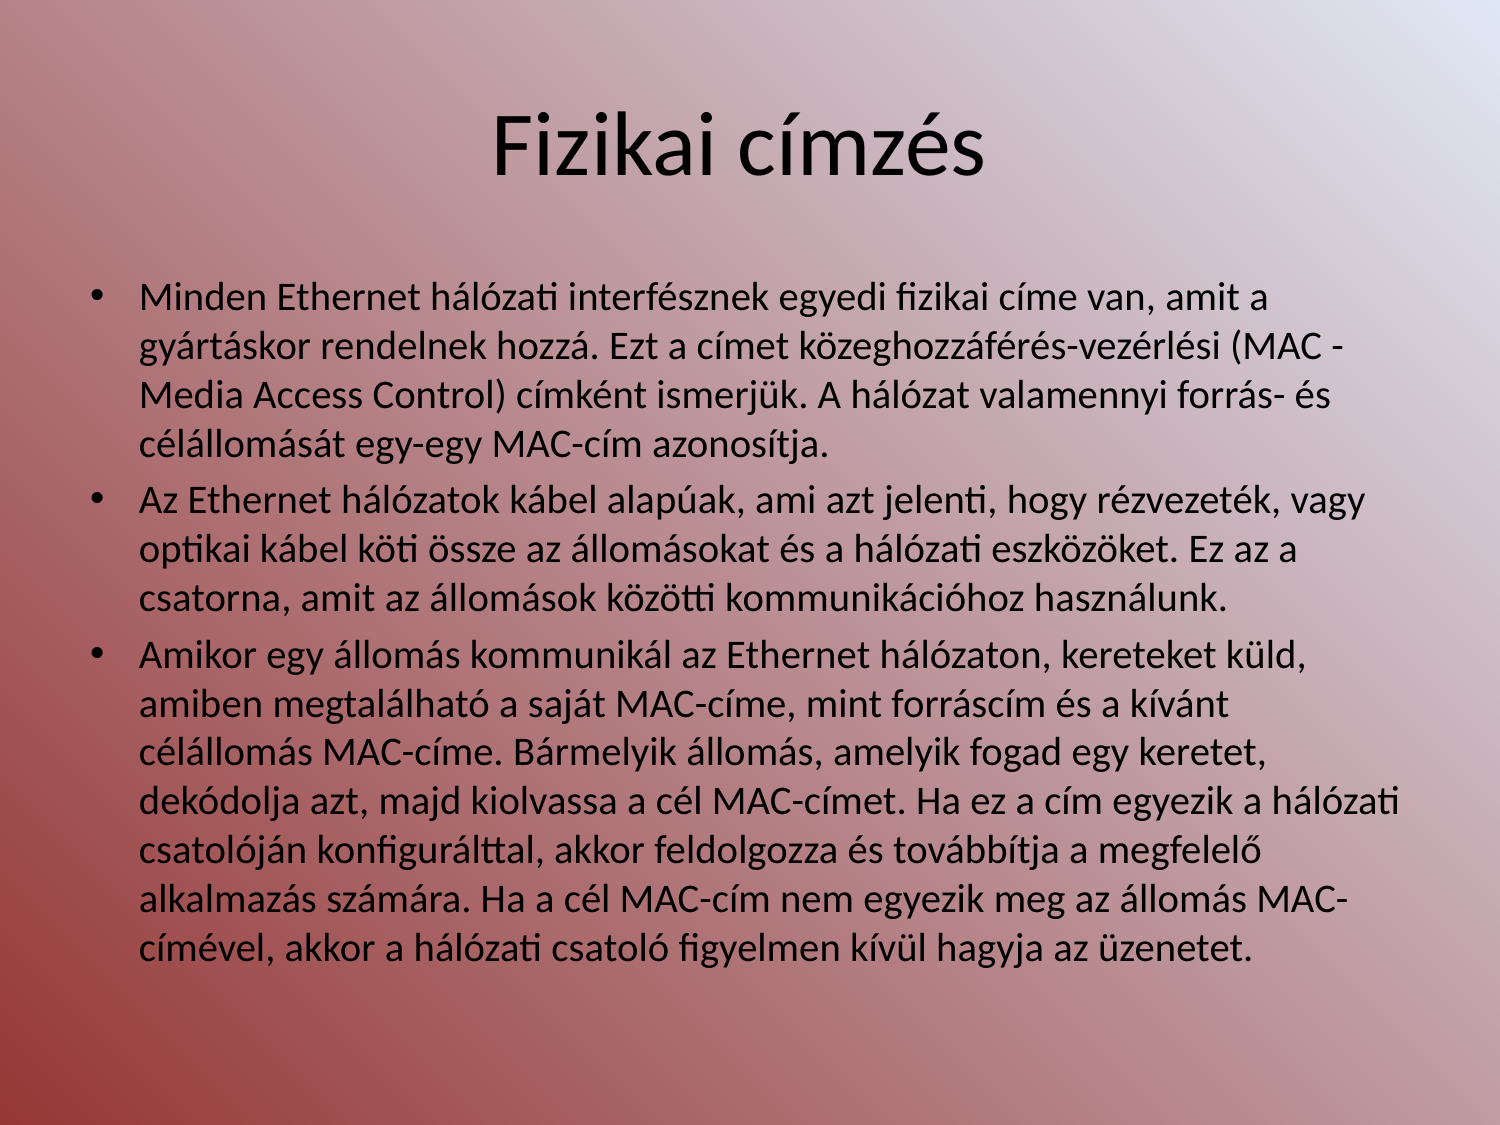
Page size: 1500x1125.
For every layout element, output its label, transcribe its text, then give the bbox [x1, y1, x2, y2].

list Minden Ethernet hálózati interfésznek egyedi fizikai címe van, amit a gyártáskor rendelnek hozzá. Ezt a címet közeghozzáférés-vezérlési (MAC - Media Access Control) címként ismerjük. A hálózat valamennyi forrás- és célállomását egy-egy MAC-cím azonosítja. Az Ethernet hálózatok kábel alapúak, ami azt jelenti, hogy rézvezeték, vagy optikai kábel köti össze az állomásokat és a hálózati eszközöket. Ez az a csatorna, amit az állomások közötti kommunikációhoz használunk. Amikor egy állomás kommunikál az Ethernet hálózaton, kereteket küld, amiben megtalálható a saját MAC-címe, mint forráscím és a kívánt célállomás MAC-címe. Bármelyik állomás, amelyik fogad egy keretet, dekódolja azt, majd kiolvassa a cél MAC-címet. Ha ez a cím egyezik a hálózati csatolóján konfigurálttal, akkor feldolgozza és továbbítja a megfelelő alkalmazás számára. Ha a cél MAC-cím nem egyezik meg az állomás MAC-címével, akkor a hálózati csatoló figyelmen kívül hagyja az üzenetet. [75, 262, 1425, 1005]
title Fizikai címzés [75, 45, 1425, 233]
